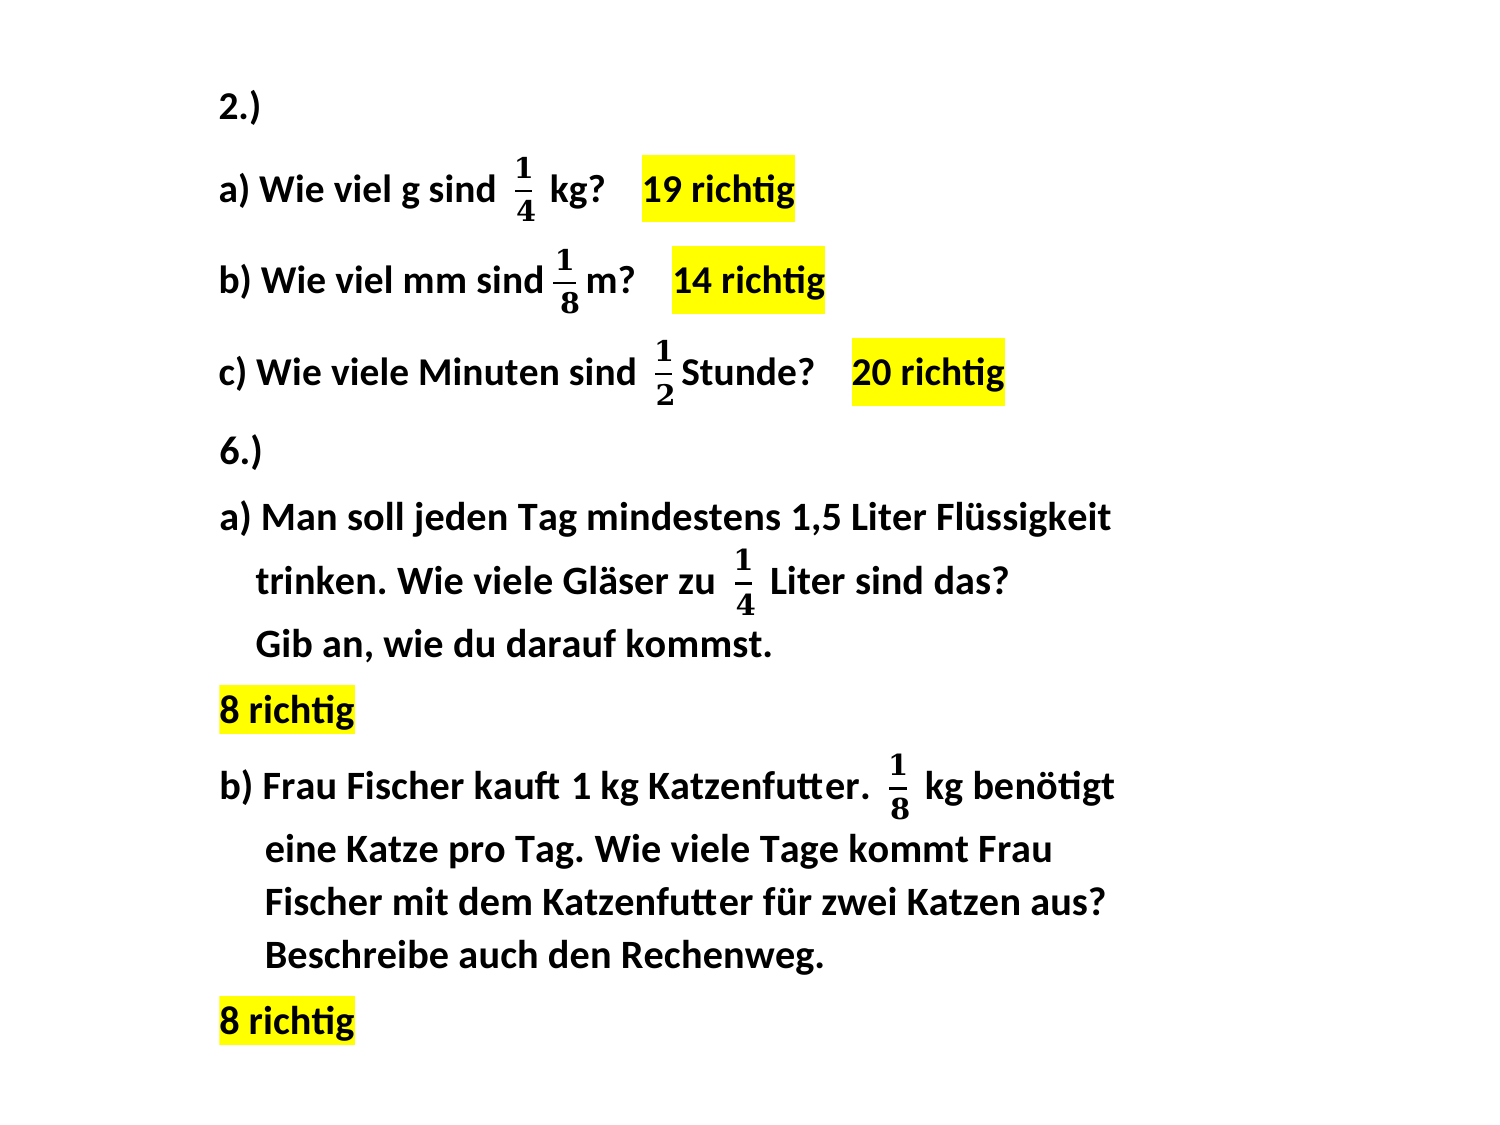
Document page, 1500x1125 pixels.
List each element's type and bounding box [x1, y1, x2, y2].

picture [218, 414, 1365, 1071]
list [218, 82, 1341, 413]
